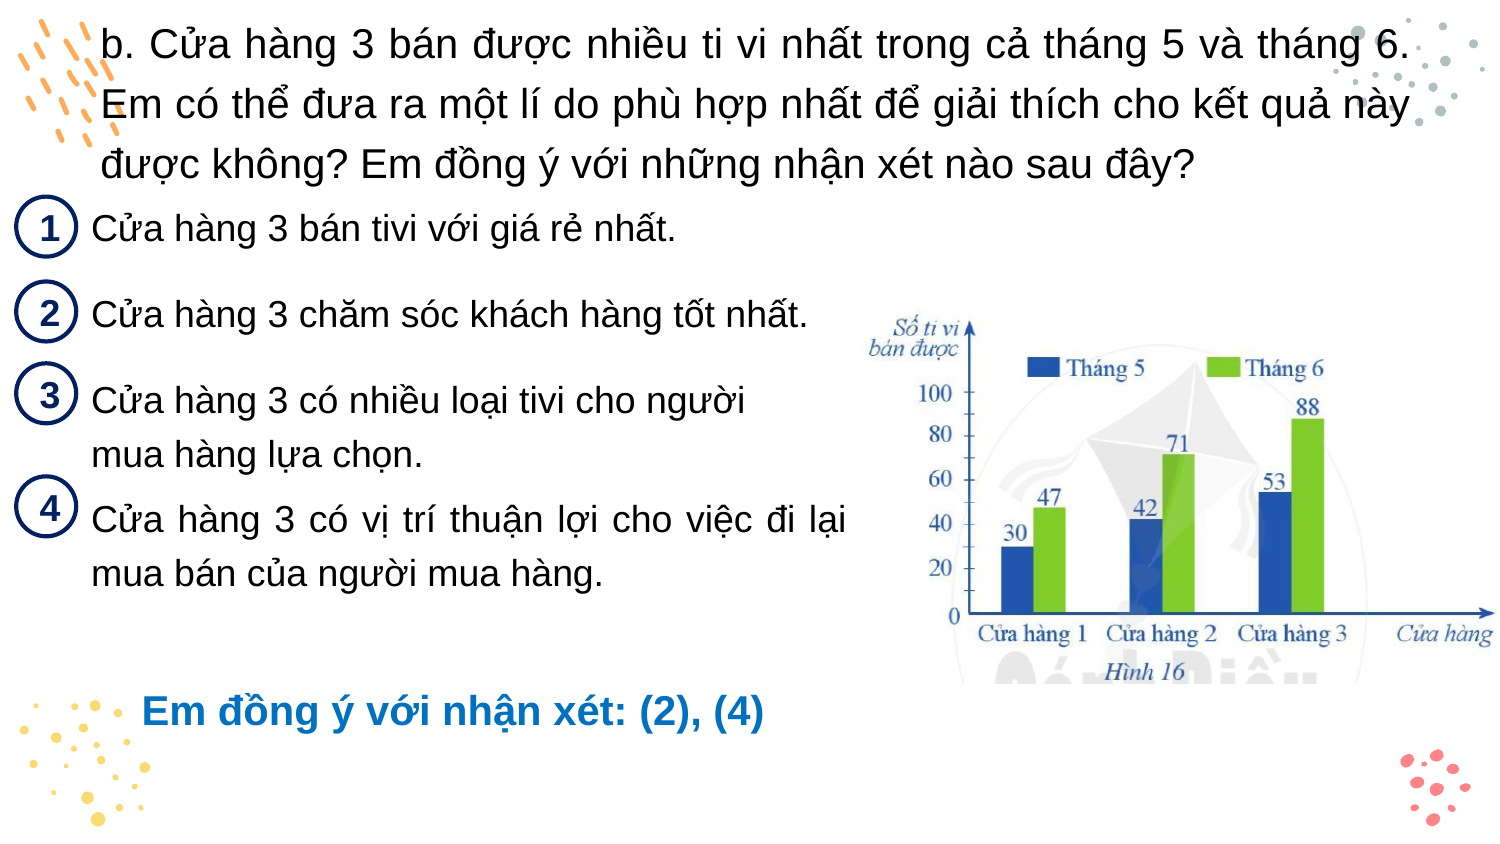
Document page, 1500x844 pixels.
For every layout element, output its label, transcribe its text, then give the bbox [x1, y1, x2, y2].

text_box 3 [14, 361, 76, 426]
text_box Cửa hàng 3 chăm sóc khách hàng tốt nhất. [76, 282, 961, 343]
picture [861, 307, 1500, 684]
text_box Cửa hàng 3 có nhiều loại tivi cho người mua hàng lựa chọn. [76, 359, 831, 479]
text_box 4 [14, 474, 76, 539]
text_box b. Cửa hàng 3 bán được nhiều ti vi nhất trong cả tháng 5 và tháng 6. Em có thể đưa ra một lí do phù hợp nhất để giải thích cho kết quả này được không? Em đồng ý với những nhận xét nào sau đây? [85, 0, 1427, 195]
text_box 2 [14, 279, 76, 344]
text_box Em đồng ý với nhận xét: (2), (4) [126, 658, 780, 741]
text_box 1 [14, 194, 76, 259]
text_box Cửa hàng 3 có vị trí thuận lợi cho việc đi lại mua bán của người mua hàng. [76, 479, 856, 602]
text_box Cửa hàng 3 bán tivi với giá rẻ nhất. [76, 196, 694, 257]
